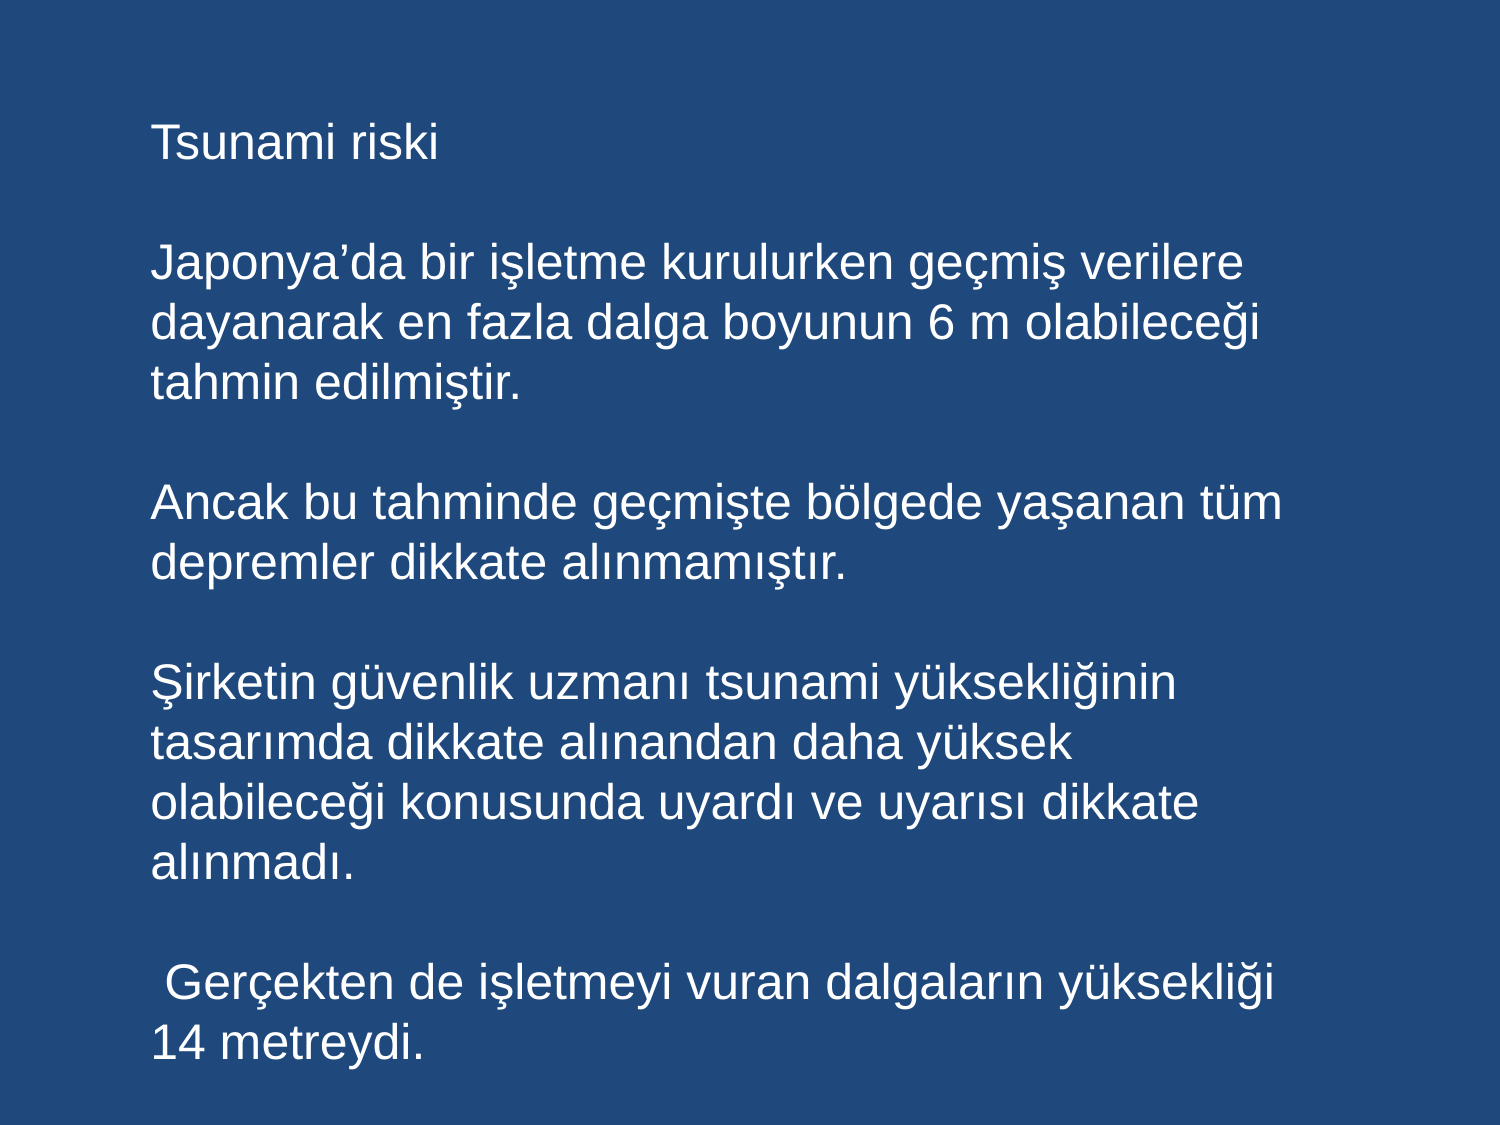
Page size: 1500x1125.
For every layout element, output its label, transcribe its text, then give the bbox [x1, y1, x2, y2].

text_box Tsunami riski Japonya’da bir işletme kurulurken geçmiş verilere dayanarak en fazla dalga boyunun 6 m olabileceği tahmin edilmiştir. Ancak bu tahminde geçmişte bölgede yaşanan tüm depremler dikkate alınmamıştır. Şirketin güvenlik uzmanı tsunami yüksekliğinin tasarımda dikkate alınandan daha yüksek olabileceği konusunda uyardı ve uyarısı dikkate alınmadı. Gerçekten de işletmeyi vuran dalgaların yüksekliği 14 metreydi. [135, 101, 1306, 1125]
